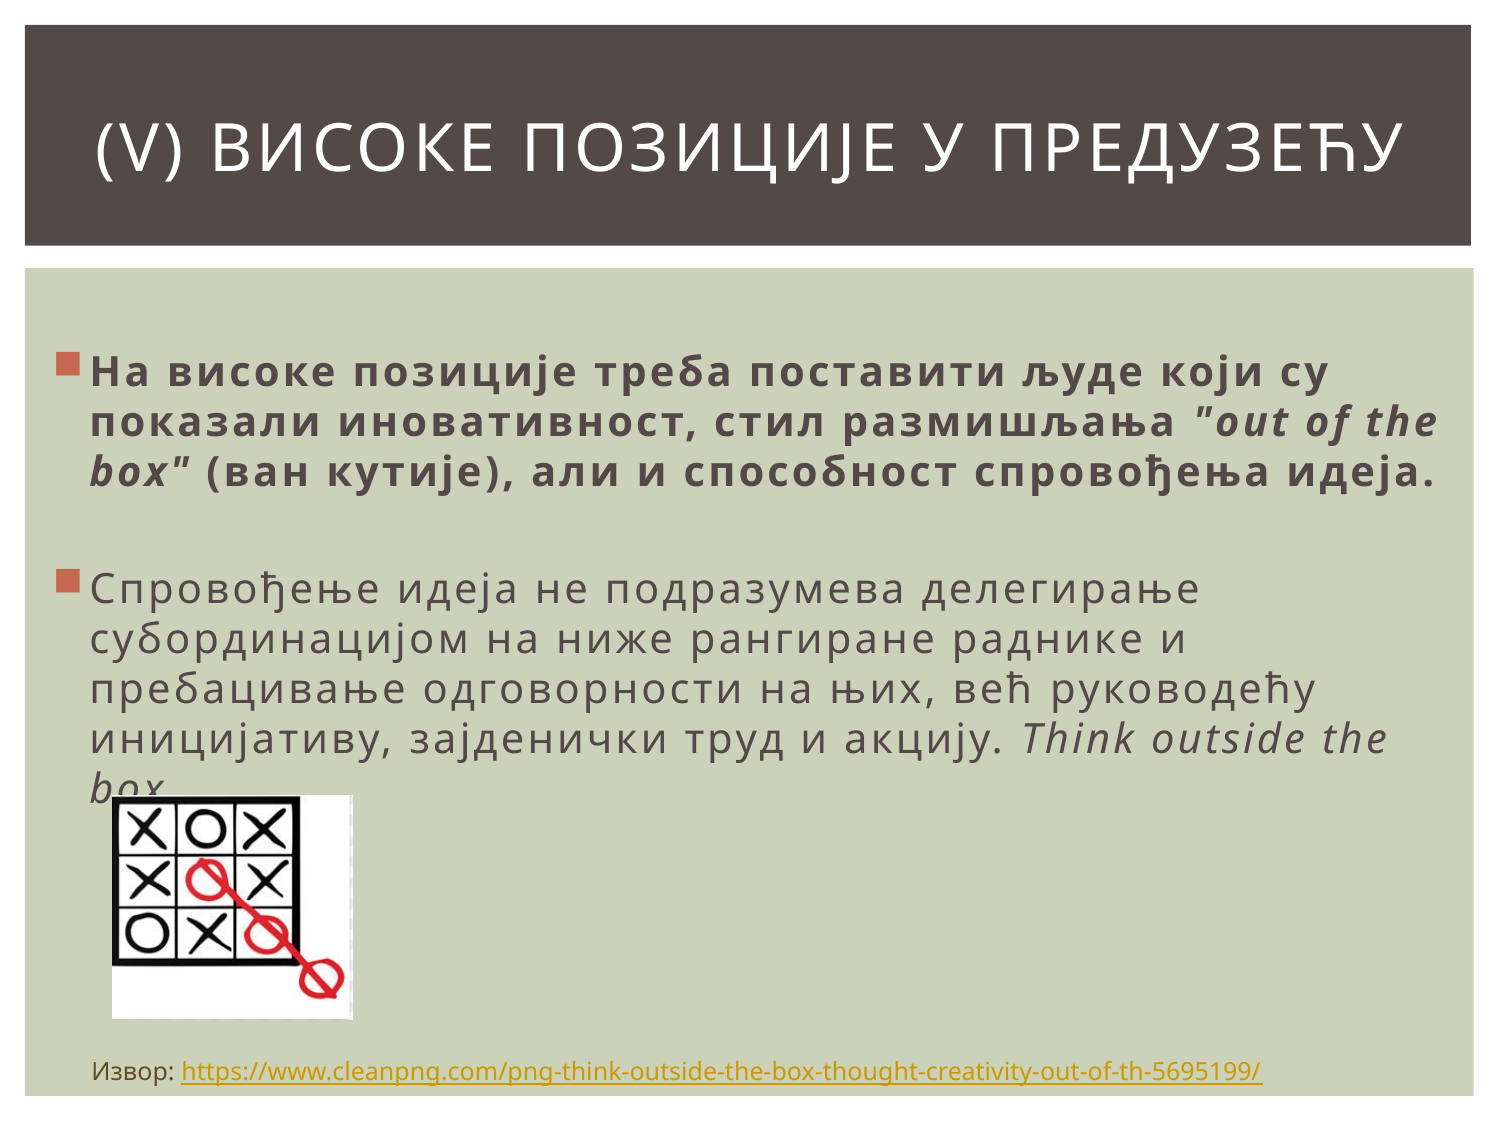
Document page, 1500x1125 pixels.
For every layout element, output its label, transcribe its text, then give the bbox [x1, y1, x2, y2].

text_box Извор: https://www.cleanpng.com/png-think-outside-the-box-thought-creativity-out-of-th-5695199/ [76, 928, 1436, 1125]
title (V) Високе позиције у предузећу [62, 58, 1438, 232]
picture [111, 794, 354, 1020]
list На високе позиције треба поставити људе који су показали иновативност, стил размишљања "оut of the box" (ван кутије), али и способност спровођења идеја. Спровођење идеја не подразумева делегирање субординацијом на ниже рангиране раднике и пребацивање одговорности на њих, већ руководећу иницијативу, зајденички труд и акцију. Think outside the box [29, 278, 1471, 1094]
